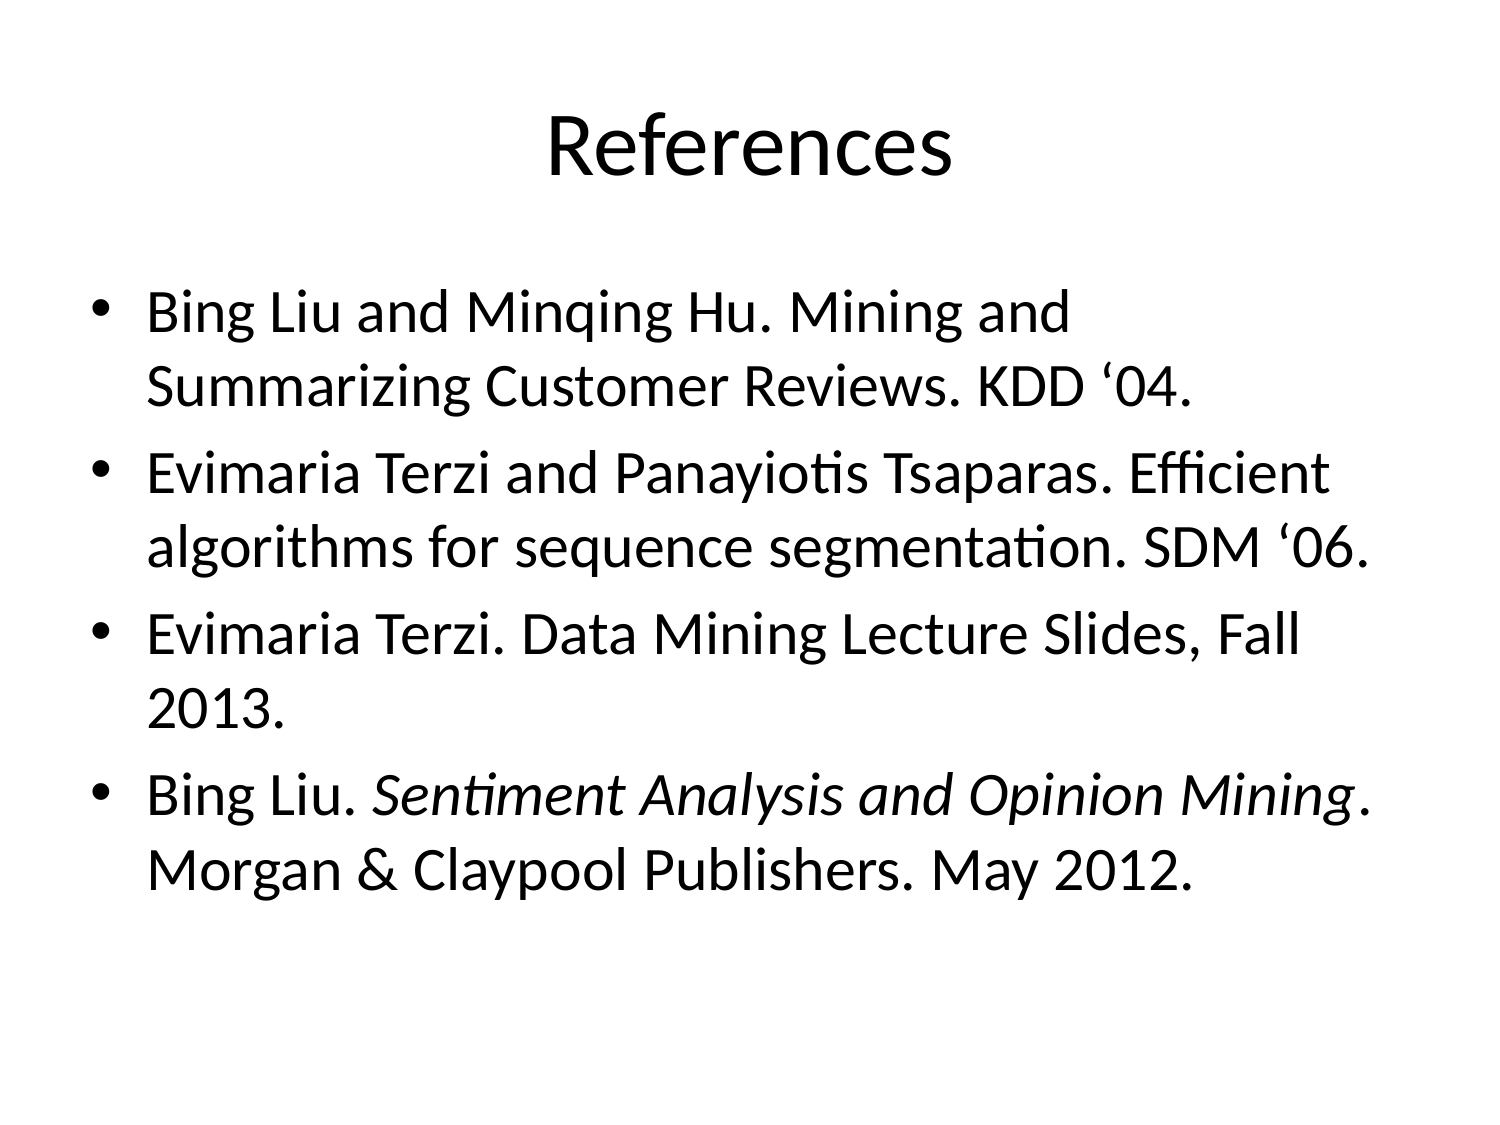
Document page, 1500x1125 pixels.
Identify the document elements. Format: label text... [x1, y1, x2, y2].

title References [75, 45, 1425, 233]
list Bing Liu and Minqing Hu. Mining and Summarizing Customer Reviews. KDD ‘04. Evimaria Terzi and Panayiotis Tsaparas. Efficient algorithms for sequence segmentation. SDM ‘06. Evimaria Terzi. Data Mining Lecture Slides, Fall 2013. Bing Liu. Sentiment Analysis and Opinion Mining. Morgan & Claypool Publishers. May 2012. [75, 262, 1425, 1005]
